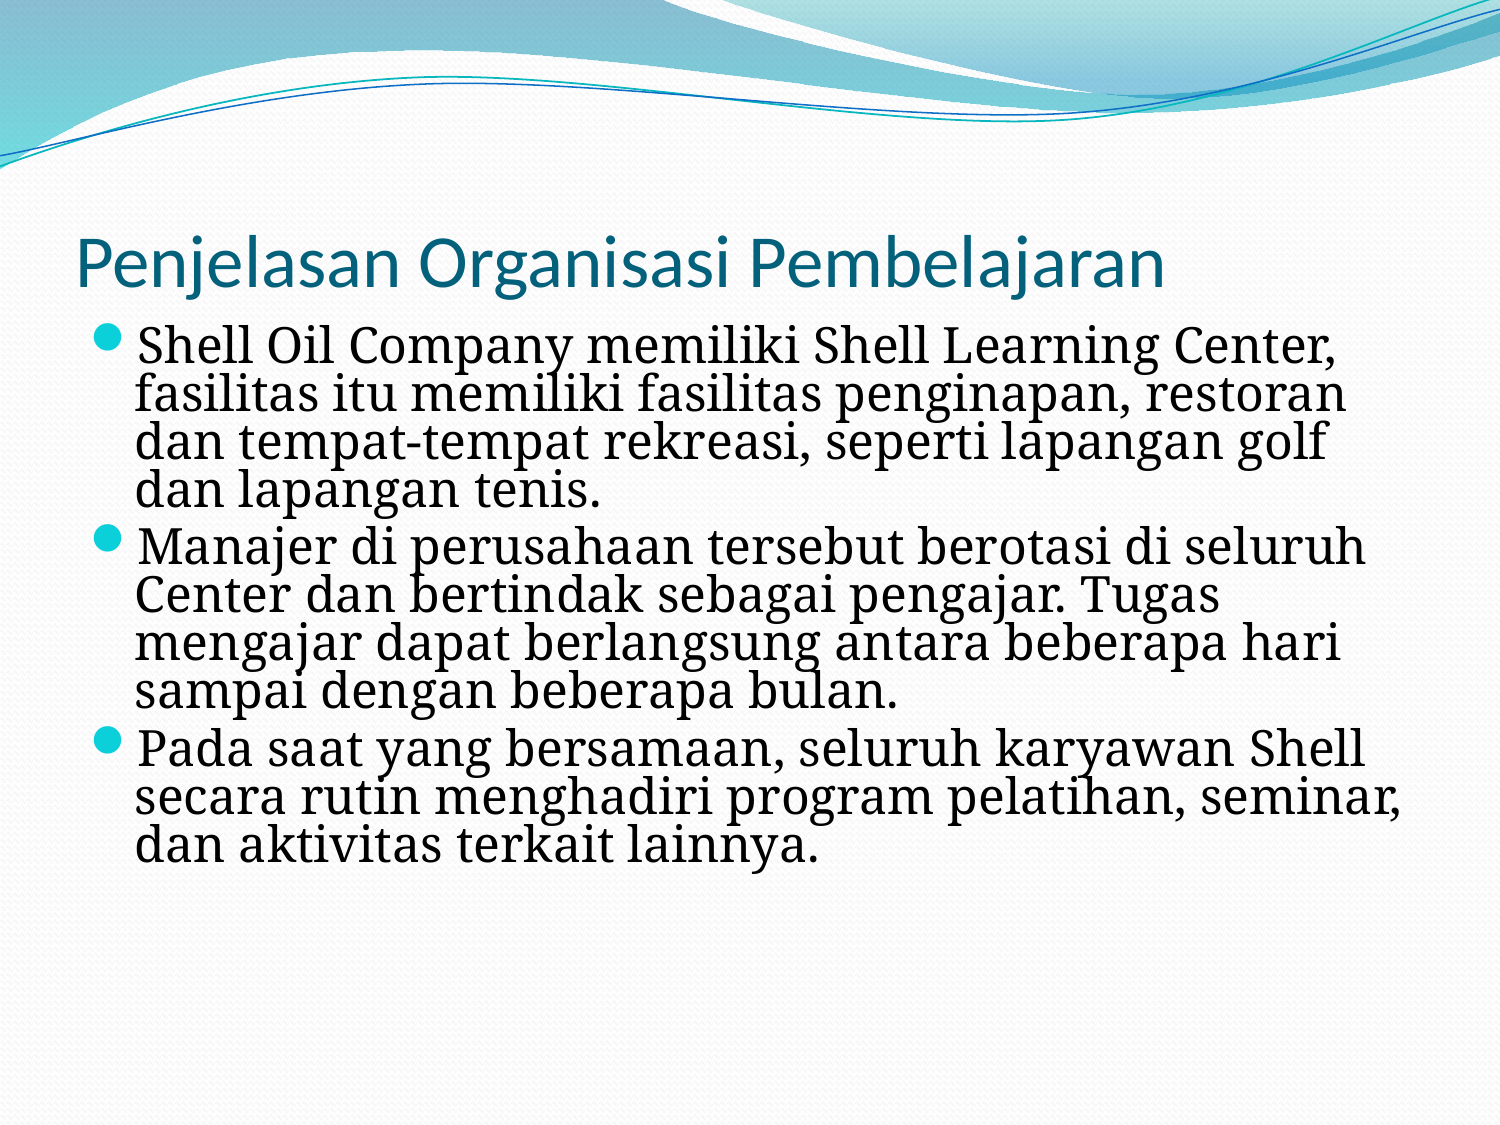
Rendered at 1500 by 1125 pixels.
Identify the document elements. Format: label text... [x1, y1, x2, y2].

title Penjelasan Organisasi Pembelajaran [75, 115, 1425, 303]
list Shell Oil Company memiliki Shell Learning Center, fasilitas itu memiliki fasilitas penginapan, restoran dan tempat-tempat rekreasi, seperti lapangan golf dan lapangan tenis. Manajer di perusahaan tersebut berotasi di seluruh Center dan bertindak sebagai pengajar. Tugas mengajar dapat berlangsung antara beberapa hari sampai dengan beberapa bulan. Pada saat yang bersamaan, seluruh karyawan Shell secara rutin menghadiri program pelatihan, seminar, dan aktivitas terkait lainnya. [75, 317, 1425, 1038]
